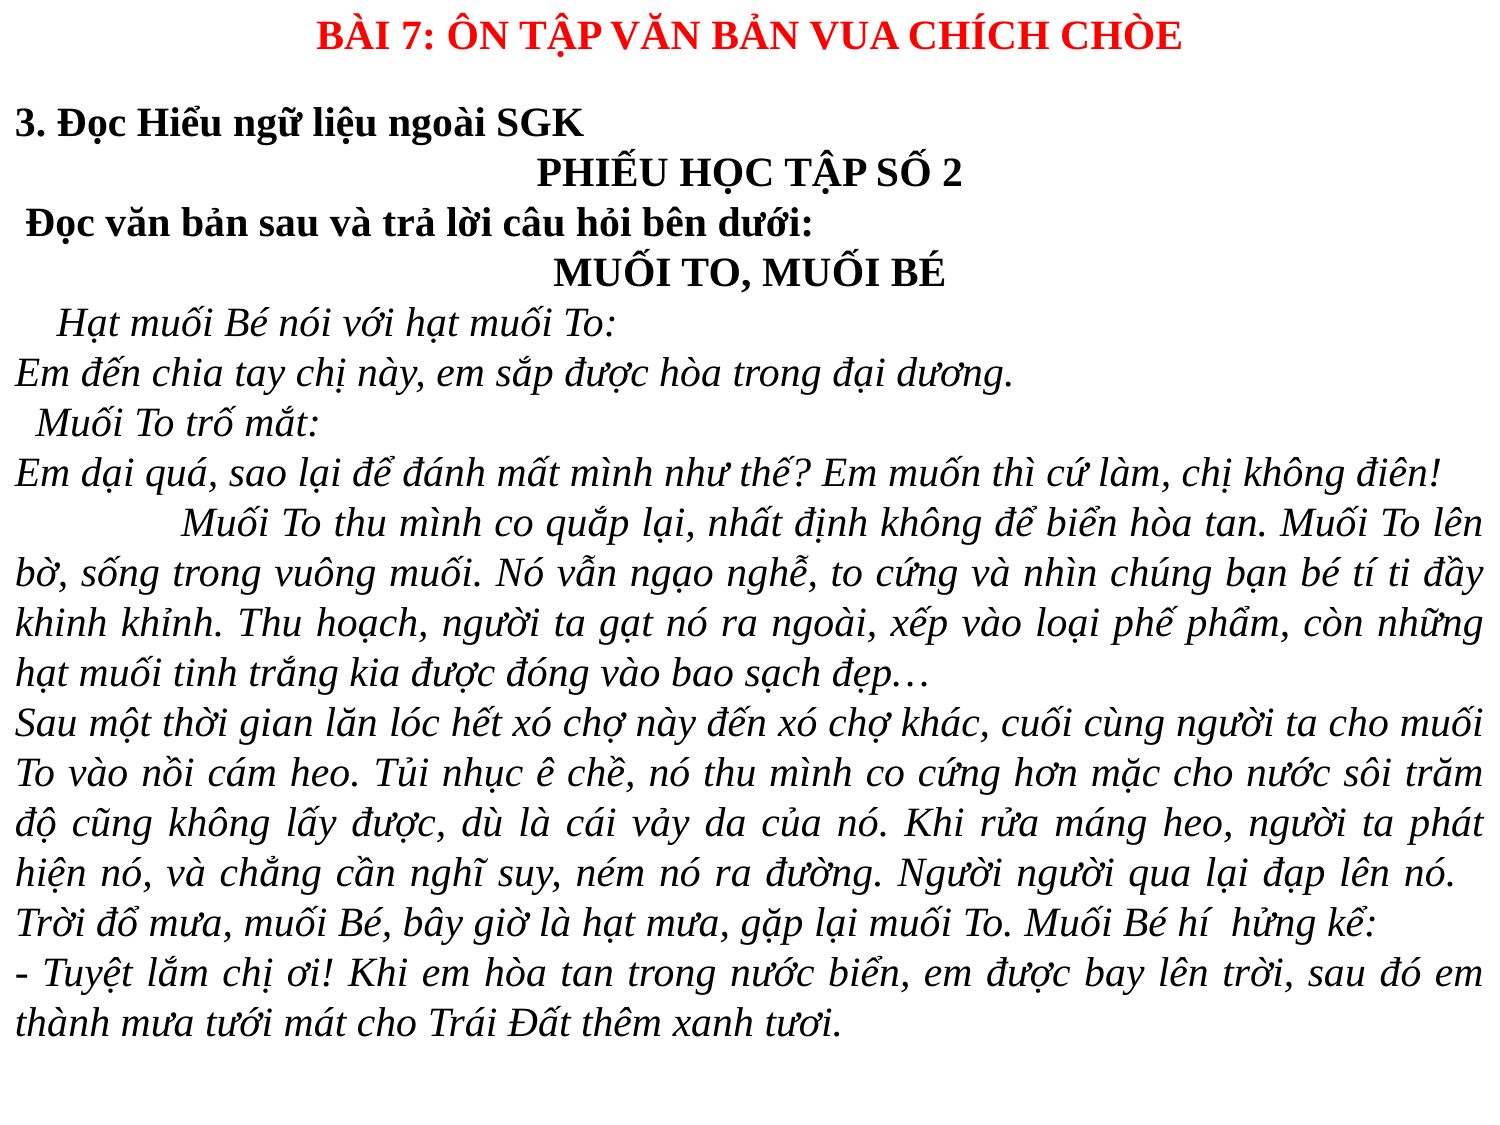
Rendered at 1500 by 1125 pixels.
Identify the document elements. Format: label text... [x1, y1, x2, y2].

text_box 3. Đọc Hiểu ngữ liệu ngoài SGK PHIẾU HỌC TẬP SỐ 2 Đọc văn bản sau và trả lời câu hỏi bên dưới: MUỐI TO, MUỐI BÉ Hạt muối Bé nói với hạt muối To: Em đến chia tay chị này, em sắp được hòa trong đại dương. Muối To trố mắt: Em dại quá, sao lại để đánh mất mình như thế? Em muốn thì cứ làm, chị không điên! Muối To thu mình co quắp lại, nhất định không để biển hòa tan. Muối To lên bờ, sống trong vuông muối. Nó vẫn ngạo nghễ, to cứng và nhìn chúng bạn bé tí ti đầy khinh khỉnh. Thu hoạch, người ta gạt nó ra ngoài, xếp vào loại phế phẩm, còn những hạt muối tinh trắng kia được đóng vào bao sạch đẹp… Sau một thời gian lăn lóc hết xó chợ này đến xó chợ khác, cuối cùng người ta cho muối To vào nồi cám heo. Tủi nhục ê chề, nó thu mình co cứng hơn mặc cho nước sôi trăm độ cũng không lấy được, dù là cái vảy da của nó. Khi rửa máng heo, người ta phát hiện nó, và chẳng cần nghĩ suy, ném nó ra đường. Người người qua lại đạp lên nó. Trời đổ mưa, muối Bé, bây giờ là hạt mưa, gặp lại muối To. Muối Bé hí hửng kể: - Tuyệt lắm chị ơi! Khi em hòa tan trong nước biển, em được bay lên trời, sau đó em thành mưa tưới mát cho Trái Đất thêm xanh tươi. [0, 87, 1500, 1053]
text_box BÀI 7: ÔN TẬP VĂN BẢN VUA CHÍCH CHÒE [0, 0, 1500, 87]
